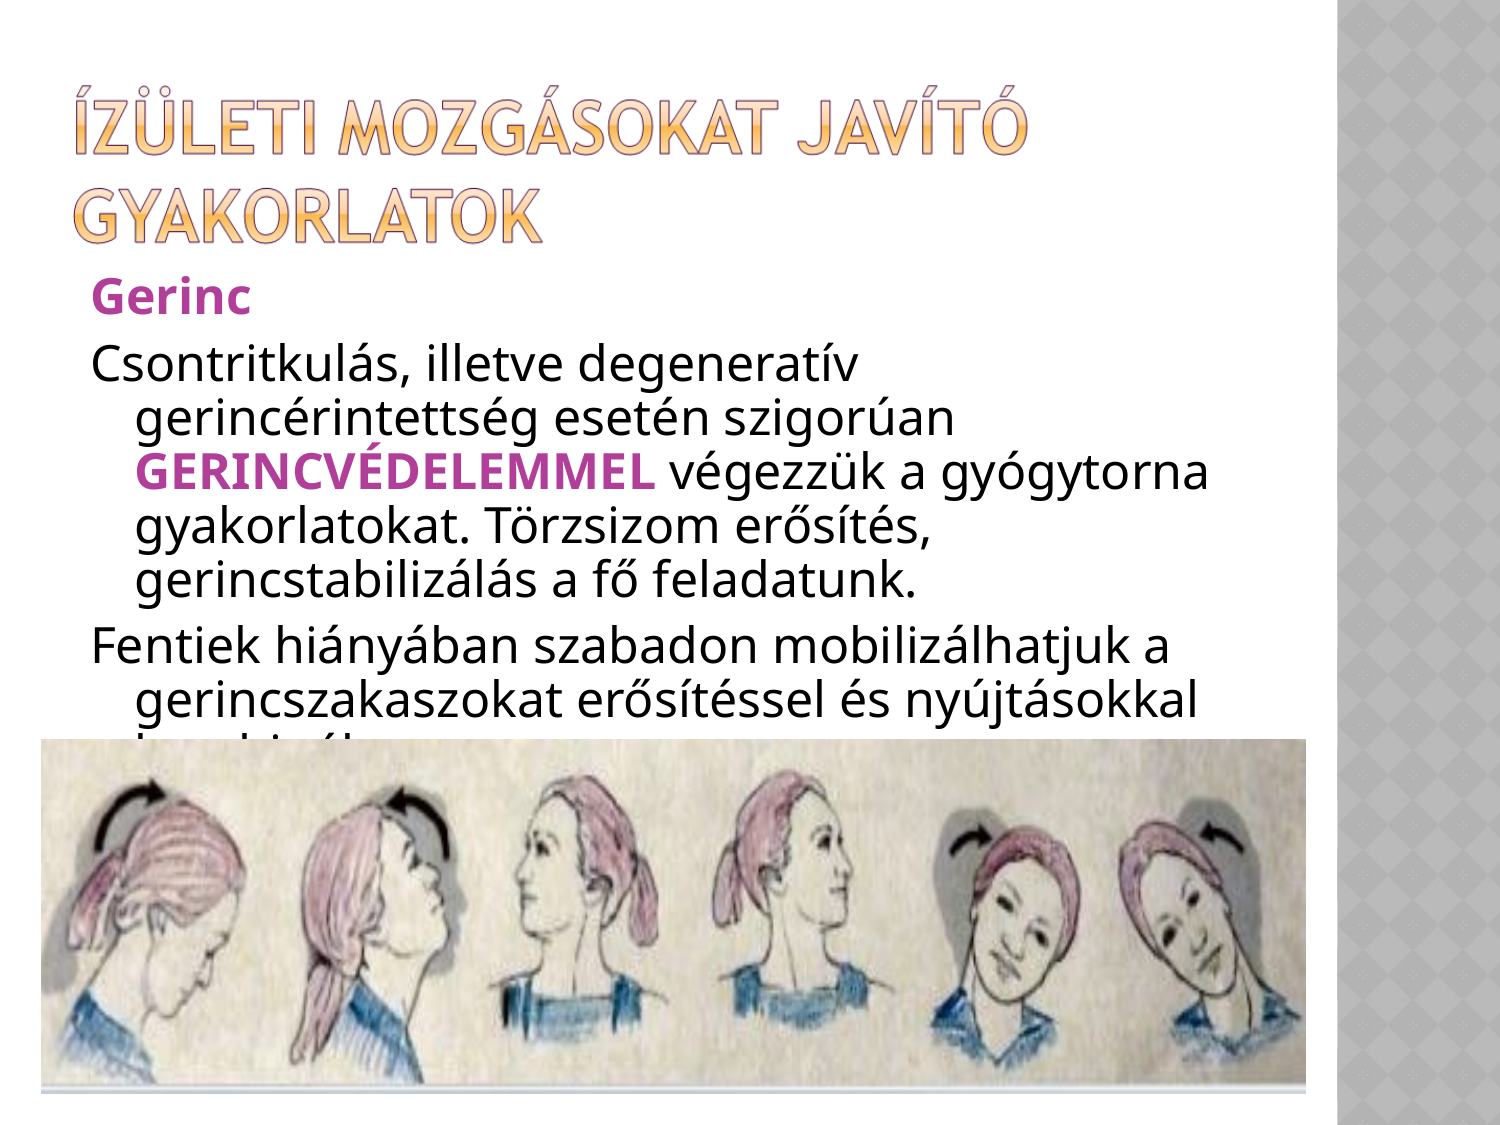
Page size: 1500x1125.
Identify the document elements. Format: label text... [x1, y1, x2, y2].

picture [40, 739, 1306, 1095]
list Gerinc Csontritkulás, illetve degeneratív gerincérintettség esetén szigorúan GERINCVÉDELEMMEL végezzük a gyógytorna gyakorlatokat. Törzsizom erősítés, gerincstabilizálás a fő feladatunk. Fentiek hiányában szabadon mobilizálhatjuk a gerincszakaszokat erősítéssel és nyújtásokkal kombinálva. [75, 314, 1263, 737]
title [28, 52, 1306, 303]
